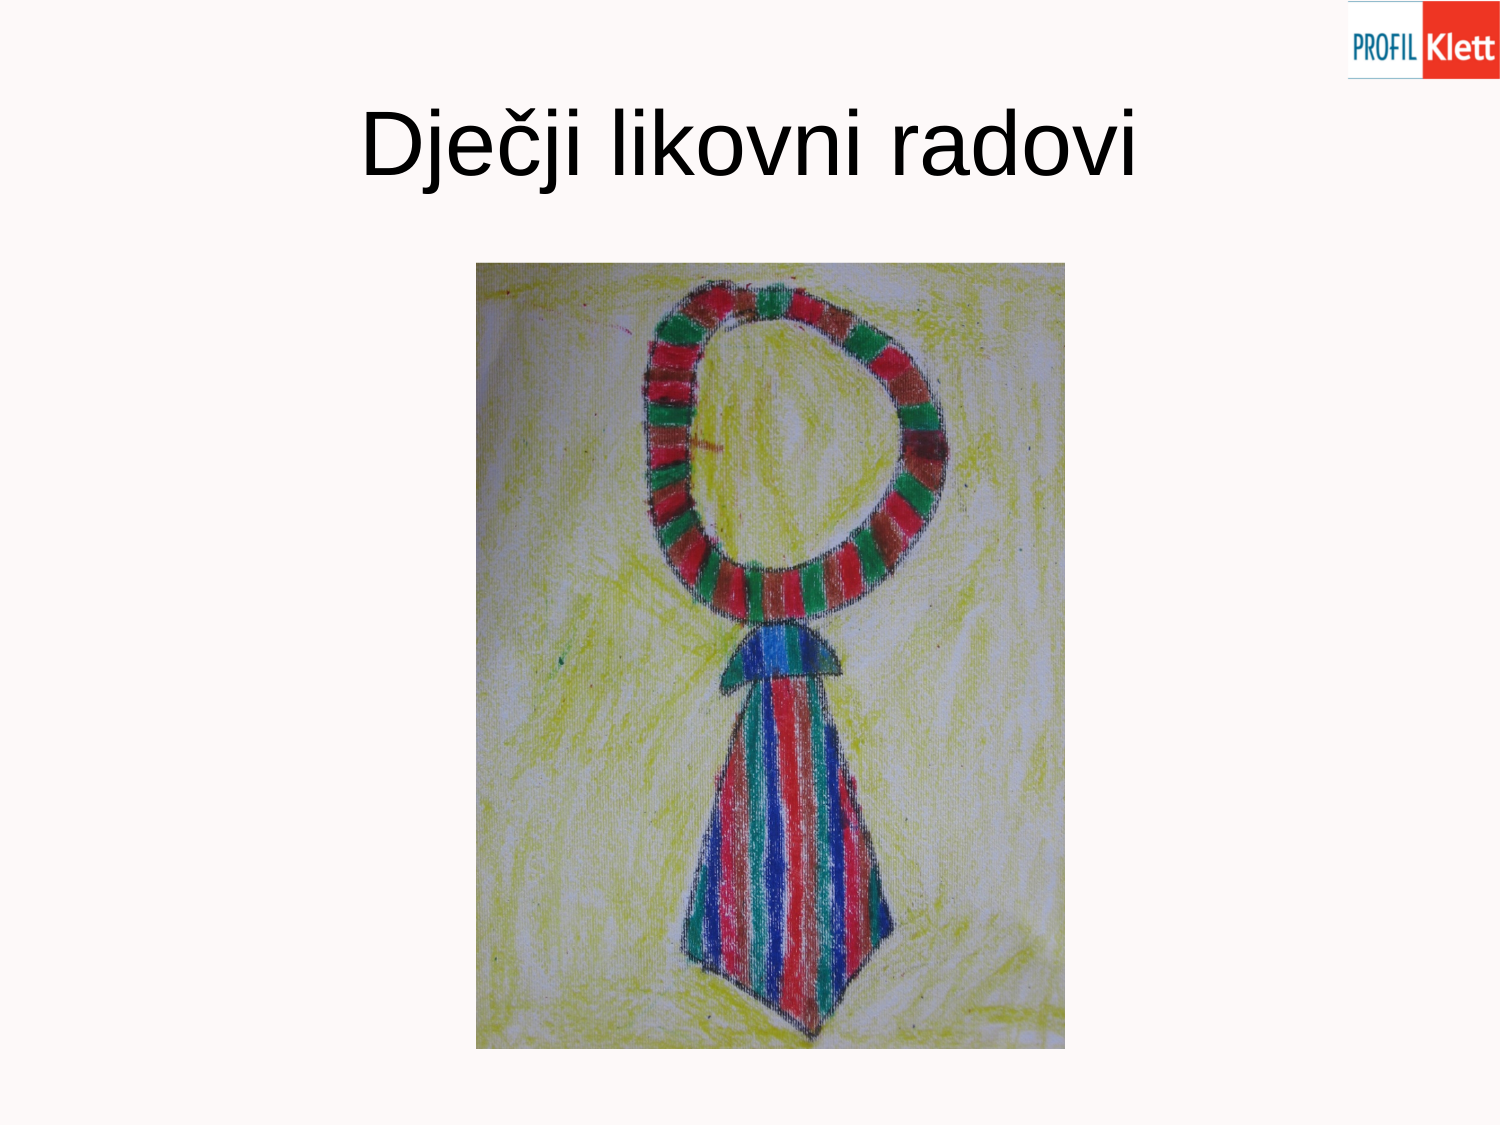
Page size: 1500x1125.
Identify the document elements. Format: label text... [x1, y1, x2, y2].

title Dječji likovni radovi [74, 44, 1426, 233]
picture [0, 0, 1500, 1125]
